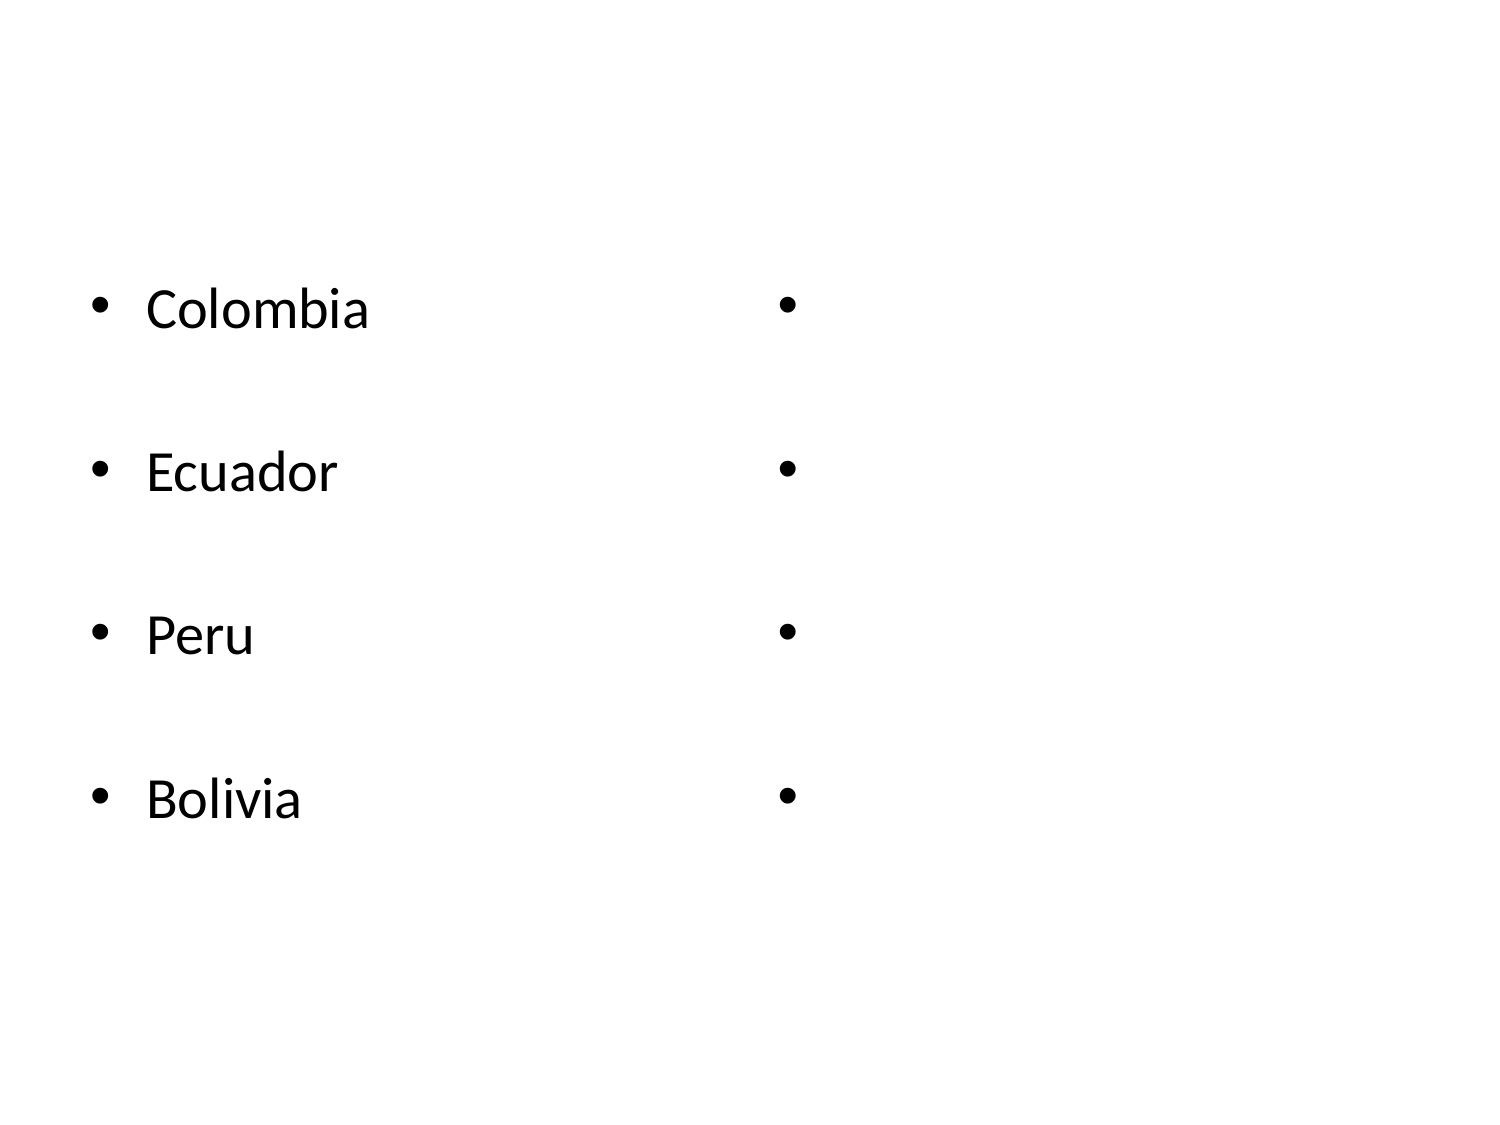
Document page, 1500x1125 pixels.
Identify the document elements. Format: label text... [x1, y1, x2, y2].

list [762, 262, 1425, 1005]
list Colombia Ecuador Peru Bolivia [75, 262, 738, 1005]
